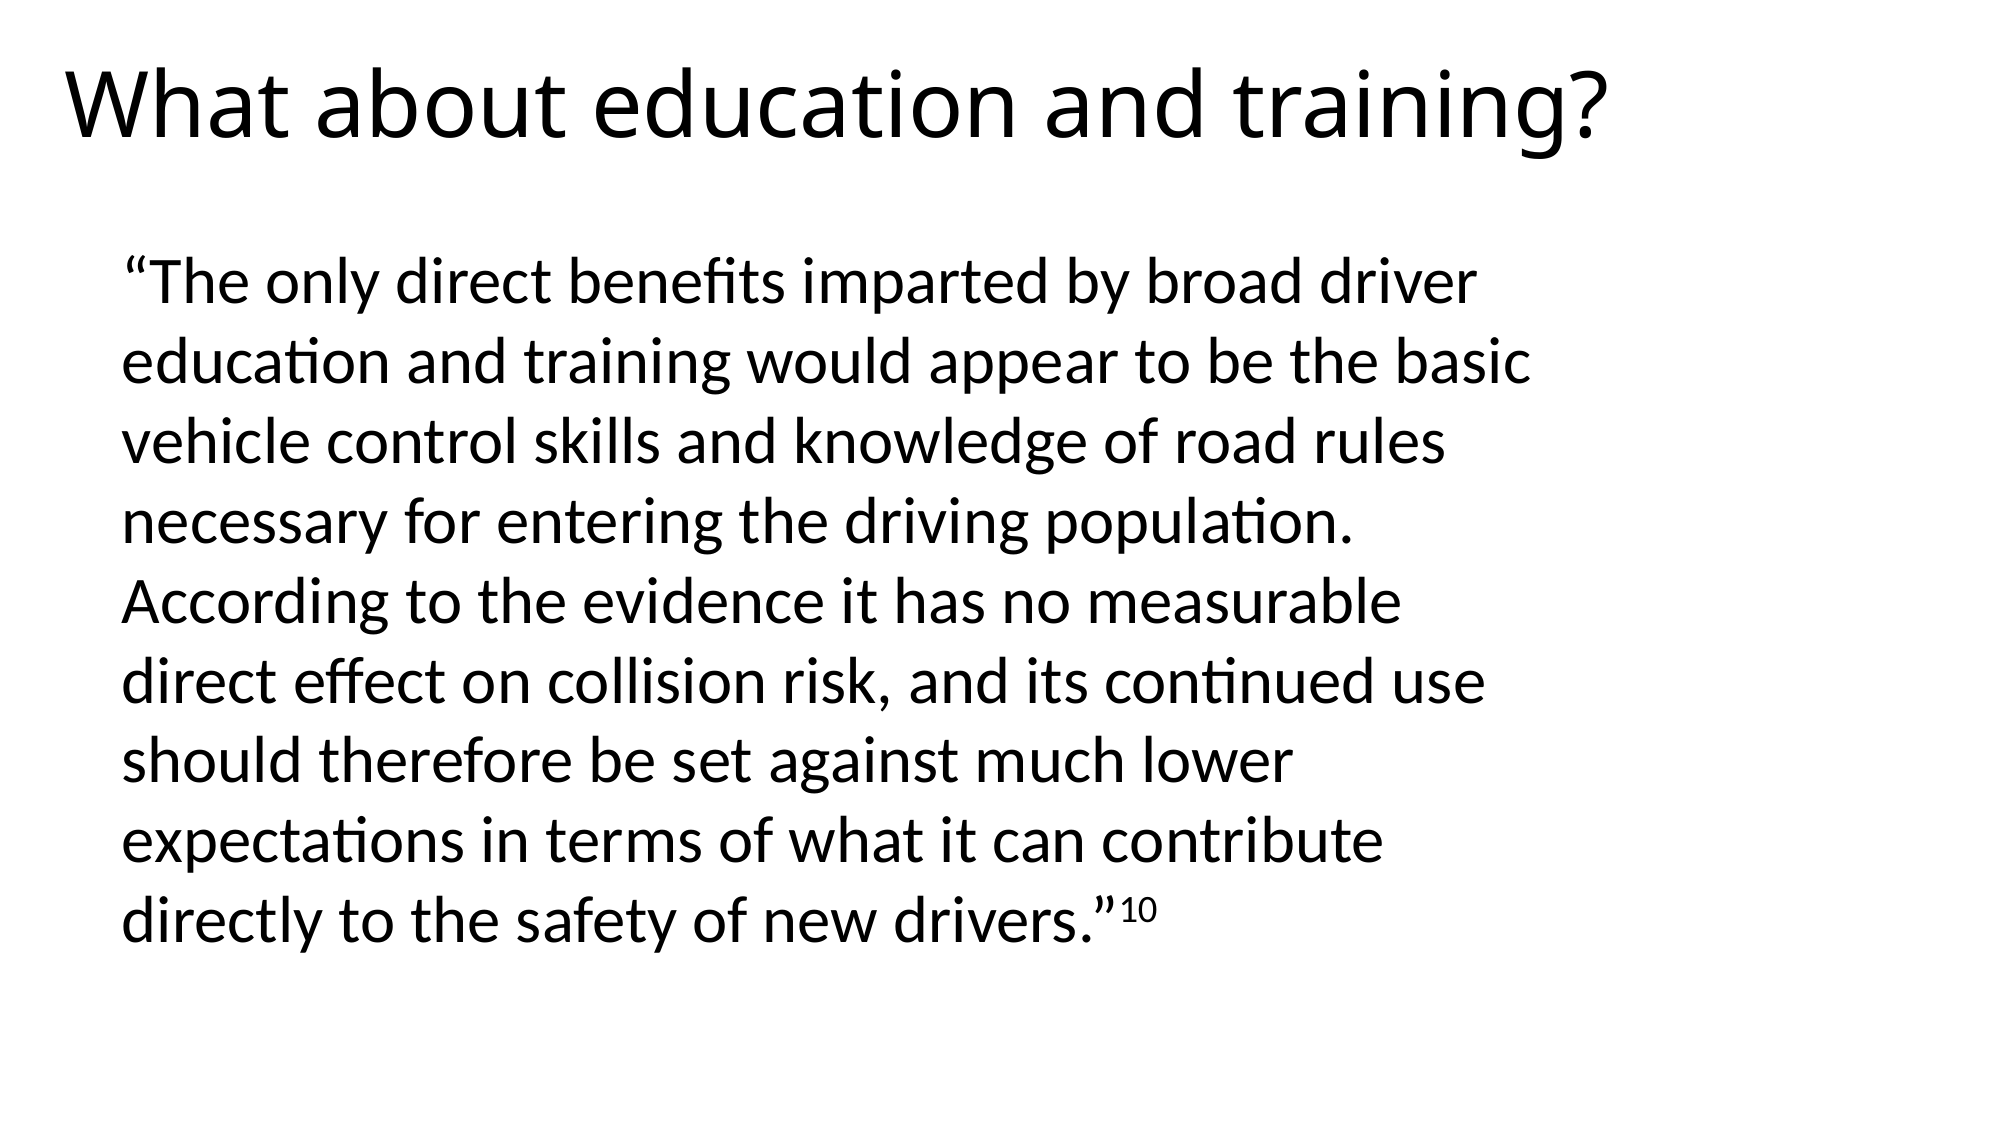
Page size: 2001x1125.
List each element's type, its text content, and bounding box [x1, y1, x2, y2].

text_box “The only direct benefits imparted by broad driver education and training would appear to be the basic vehicle control skills and knowledge of road rules necessary for entering the driving population. According to the evidence it has no measurable direct effect on collision risk, and its continued use should therefore be set against much lower expectations in terms of what it can contribute directly to the safety of new drivers.”10 [107, 229, 1590, 964]
text_box What about education and training? [49, 0, 1775, 217]
